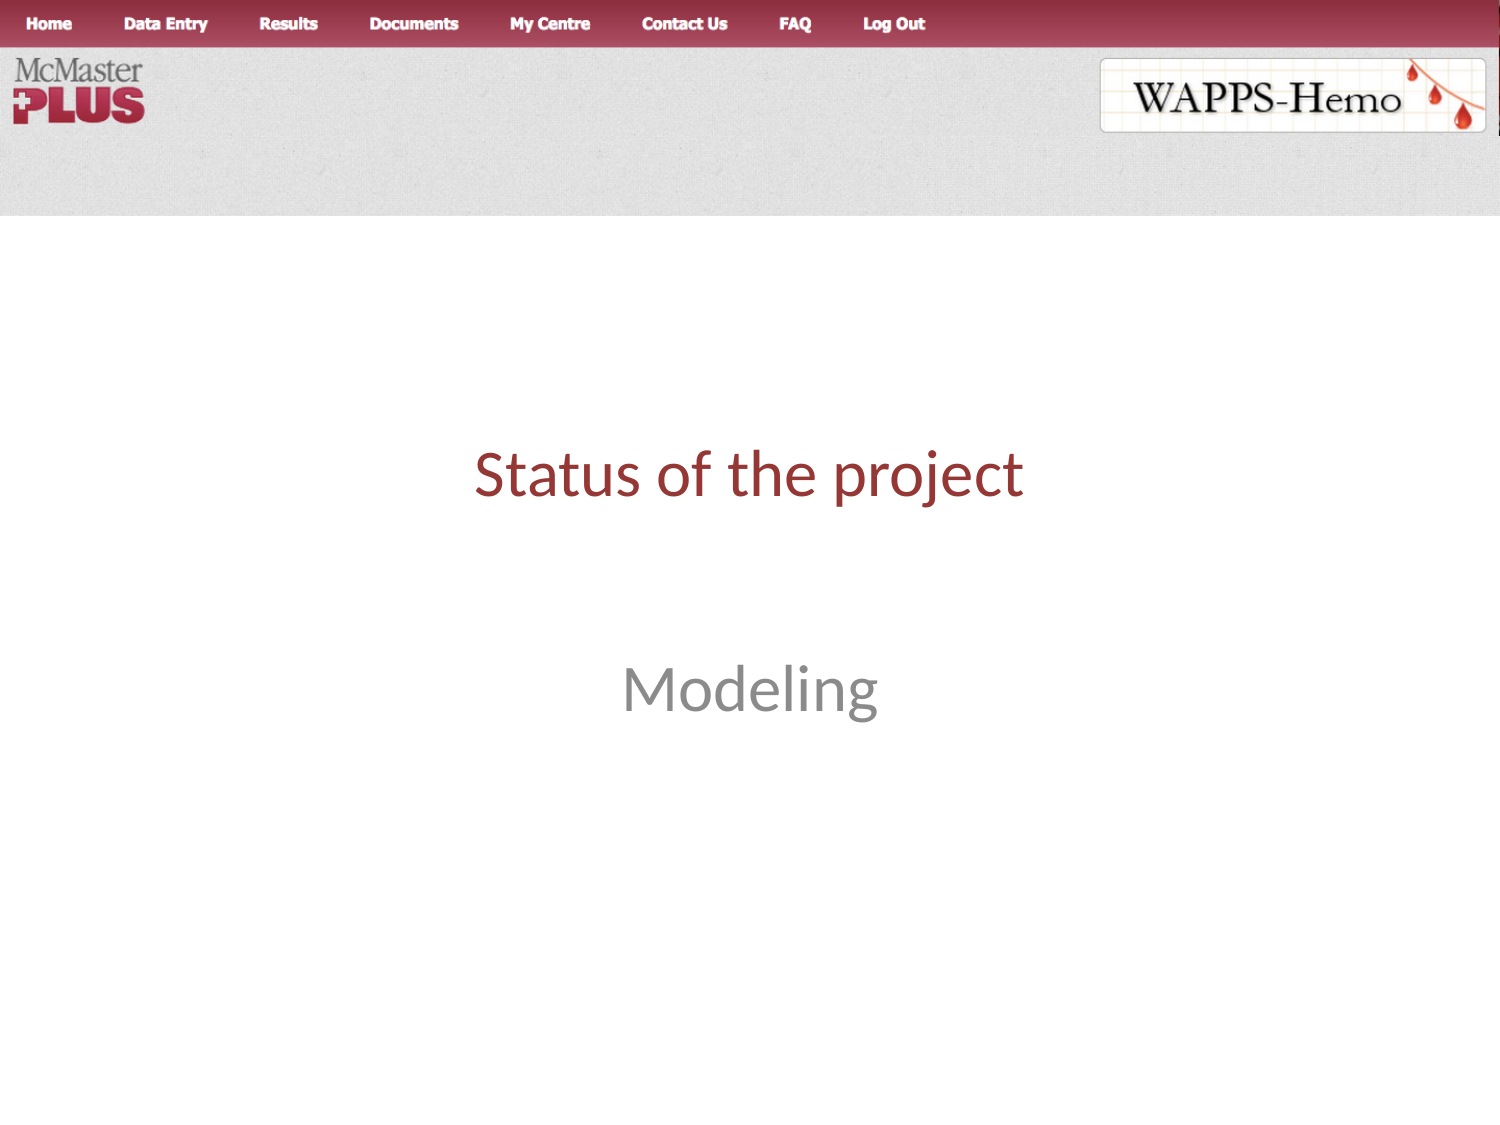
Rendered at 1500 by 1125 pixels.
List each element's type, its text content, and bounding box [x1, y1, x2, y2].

title Status of the project [112, 349, 1388, 591]
picture [0, 0, 1500, 216]
subtitle Modeling [225, 637, 1275, 925]
